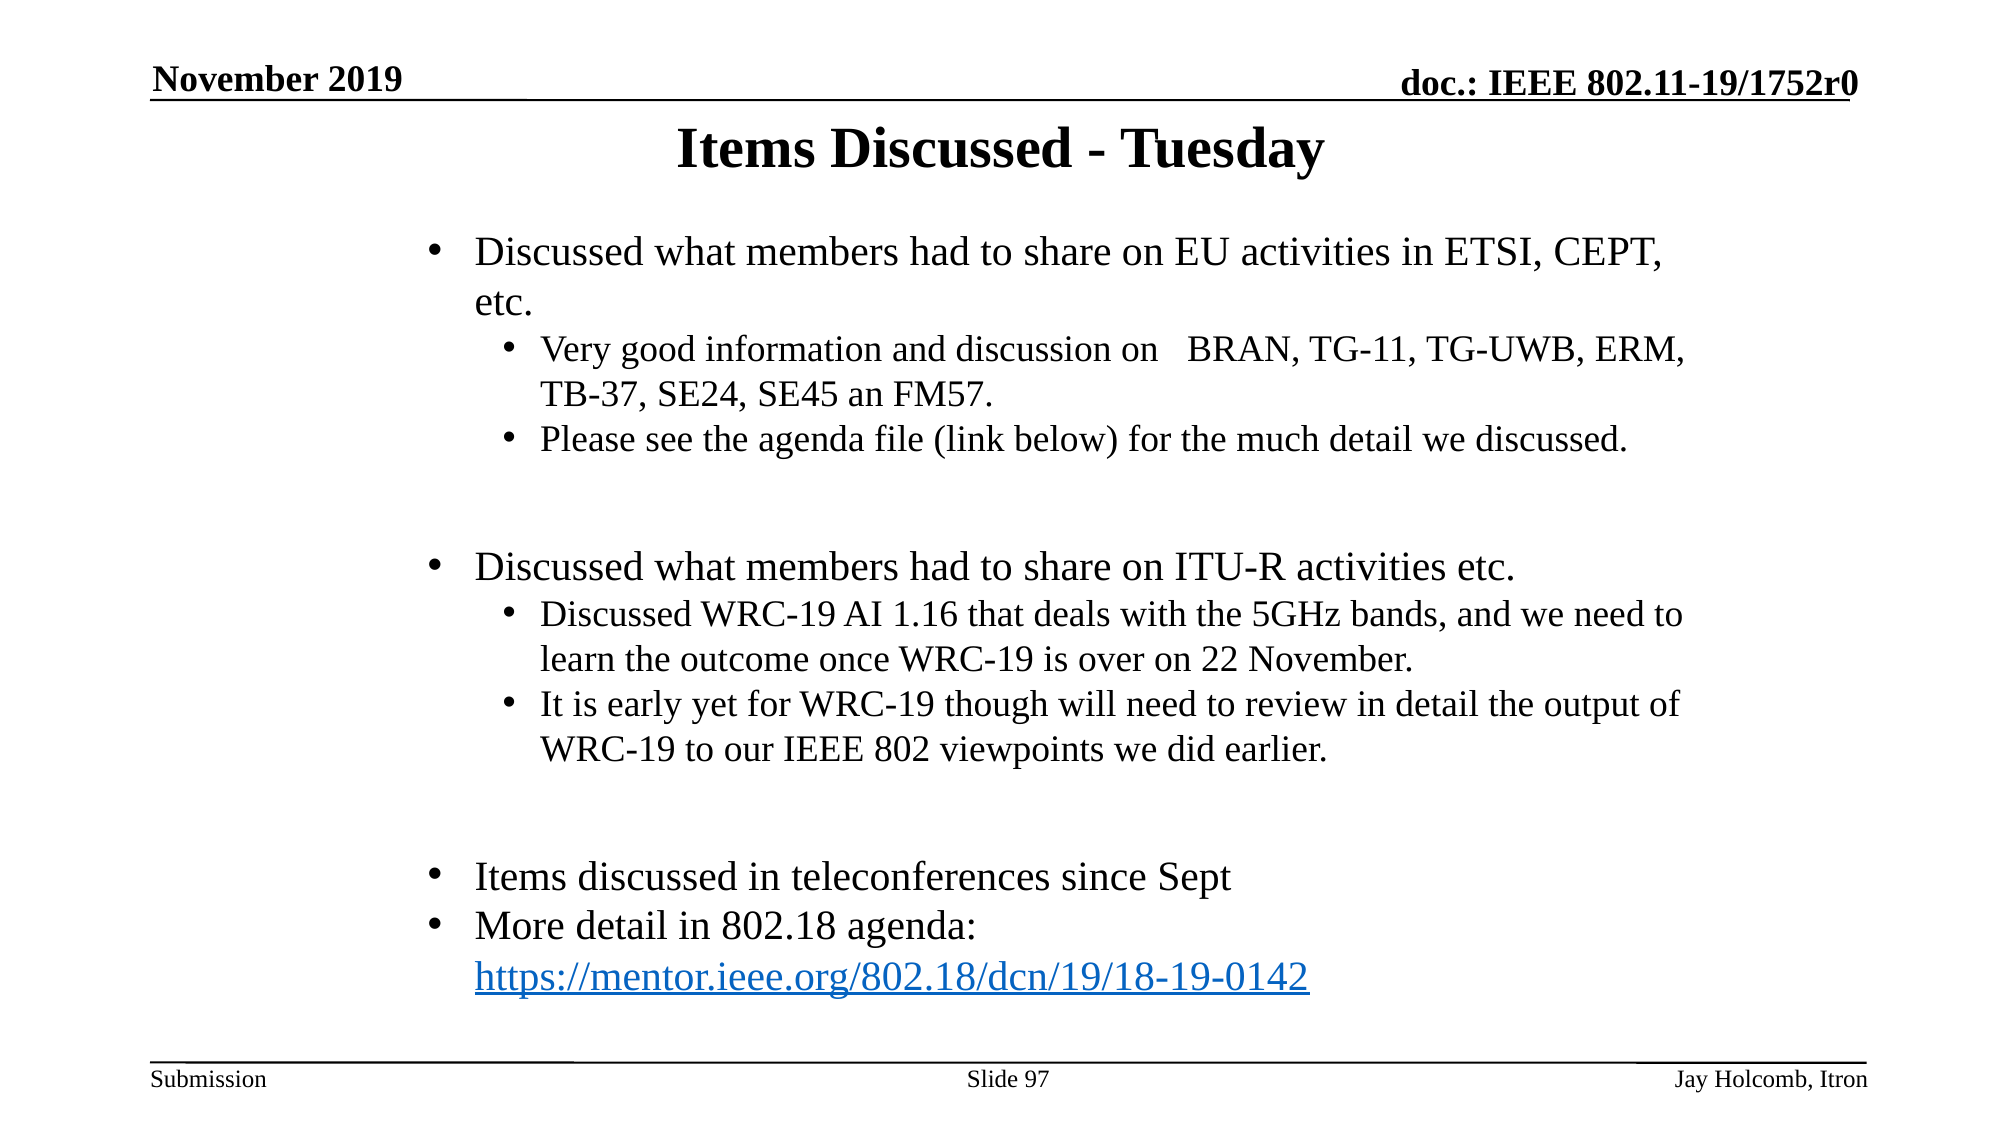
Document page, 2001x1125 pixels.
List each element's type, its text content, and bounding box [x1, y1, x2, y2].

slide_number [152, 54, 563, 100]
list Discussed what members had to share on EU activities in ETSI, CEPT, etc. Very good information and discussion on BRAN, TG-11, TG-UWB, ERM, TB-37, SE24, SE45 an FM57. Please see the agenda file (link below) for the much detail we discussed. Discussed what members had to share on ITU-R activities etc. Discussed WRC-19 AI 1.16 that deals with the 5GHz bands, and we need to learn the outcome once WRC-19 is over on 22 November. It is early yet for WRC-19 though will need to review in detail the output of WRC-19 to our IEEE 802 viewpoints we did earlier. Items discussed in teleconferences since Sept More detail in 802.18 agenda: https://mentor.ieee.org/802.18/dcn/19/18-19-0142 [337, 181, 1729, 1090]
slide_number Slide 97 [950, 1061, 1067, 1123]
footer Jay Holcomb, Itron [1171, 1061, 1869, 1093]
title Items Discussed - Tuesday [364, 99, 1640, 181]
